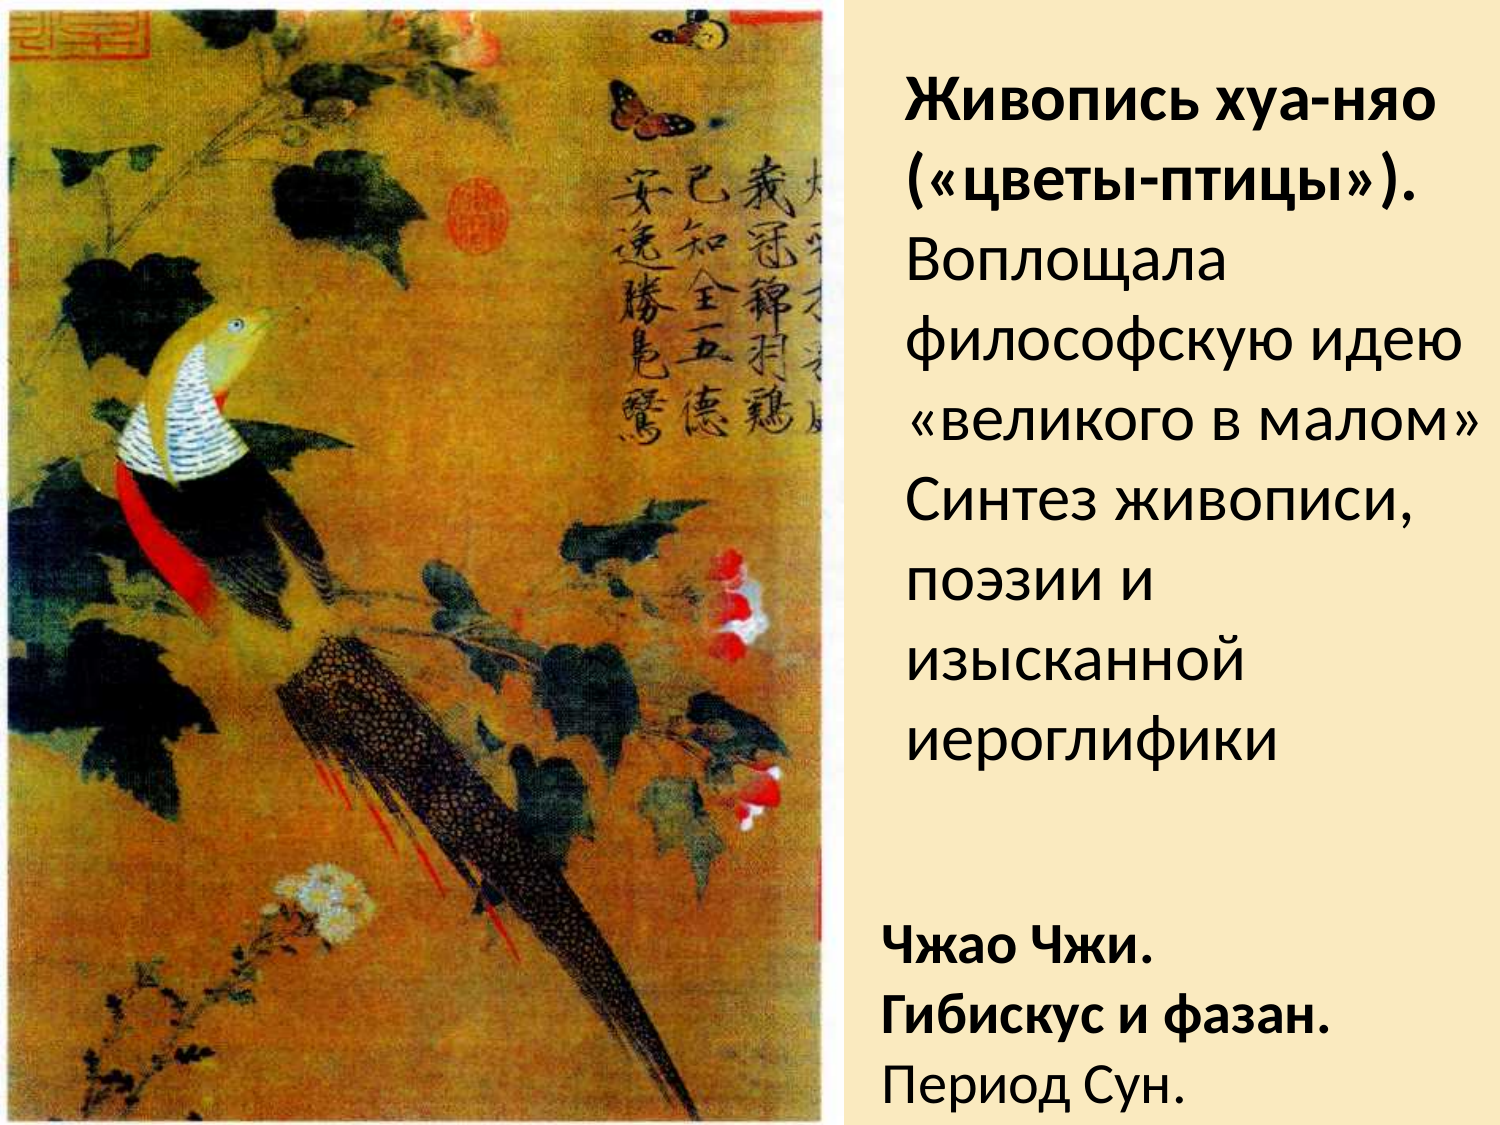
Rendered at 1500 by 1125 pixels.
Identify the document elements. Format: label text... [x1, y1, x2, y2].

picture [0, 0, 844, 1125]
text_box Чжао Чжи. Гибискус и фазан. Период Сун. [867, 897, 1430, 1123]
text_box Живопись хуа-няо («цветы-птицы»). Воплощала философскую идею «великого в малом» Синтез живописи, поэзии и изысканной иероглифики [890, 46, 1500, 782]
